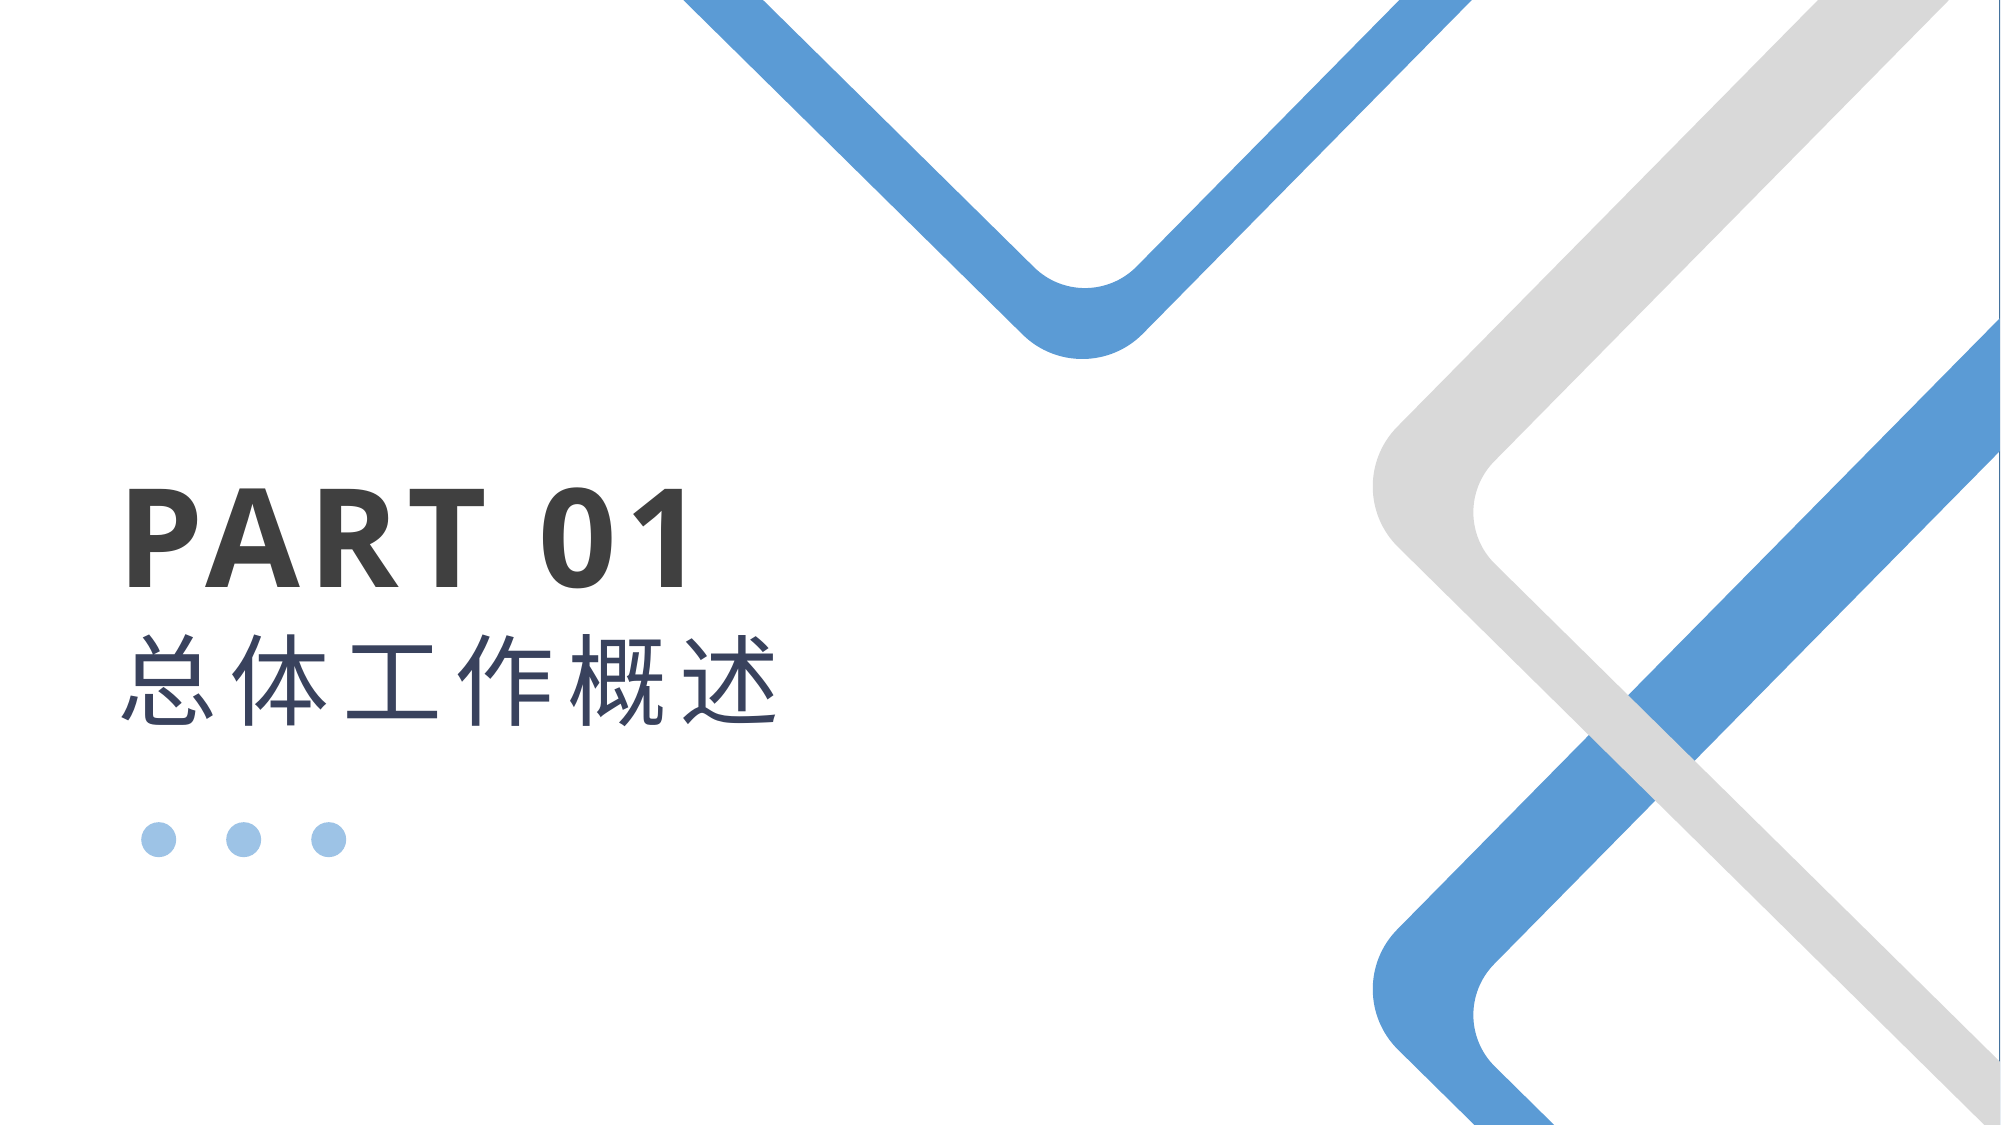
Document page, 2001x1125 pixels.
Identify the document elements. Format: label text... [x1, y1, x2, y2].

text_box [1371, 735, 1655, 1125]
text_box [681, 0, 1474, 361]
text_box 总体工作概述 [102, 611, 1197, 746]
text_box [1371, 0, 2000, 1125]
text_box [1628, 316, 2000, 760]
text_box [141, 822, 347, 858]
text_box PART 01 [102, 442, 1197, 611]
